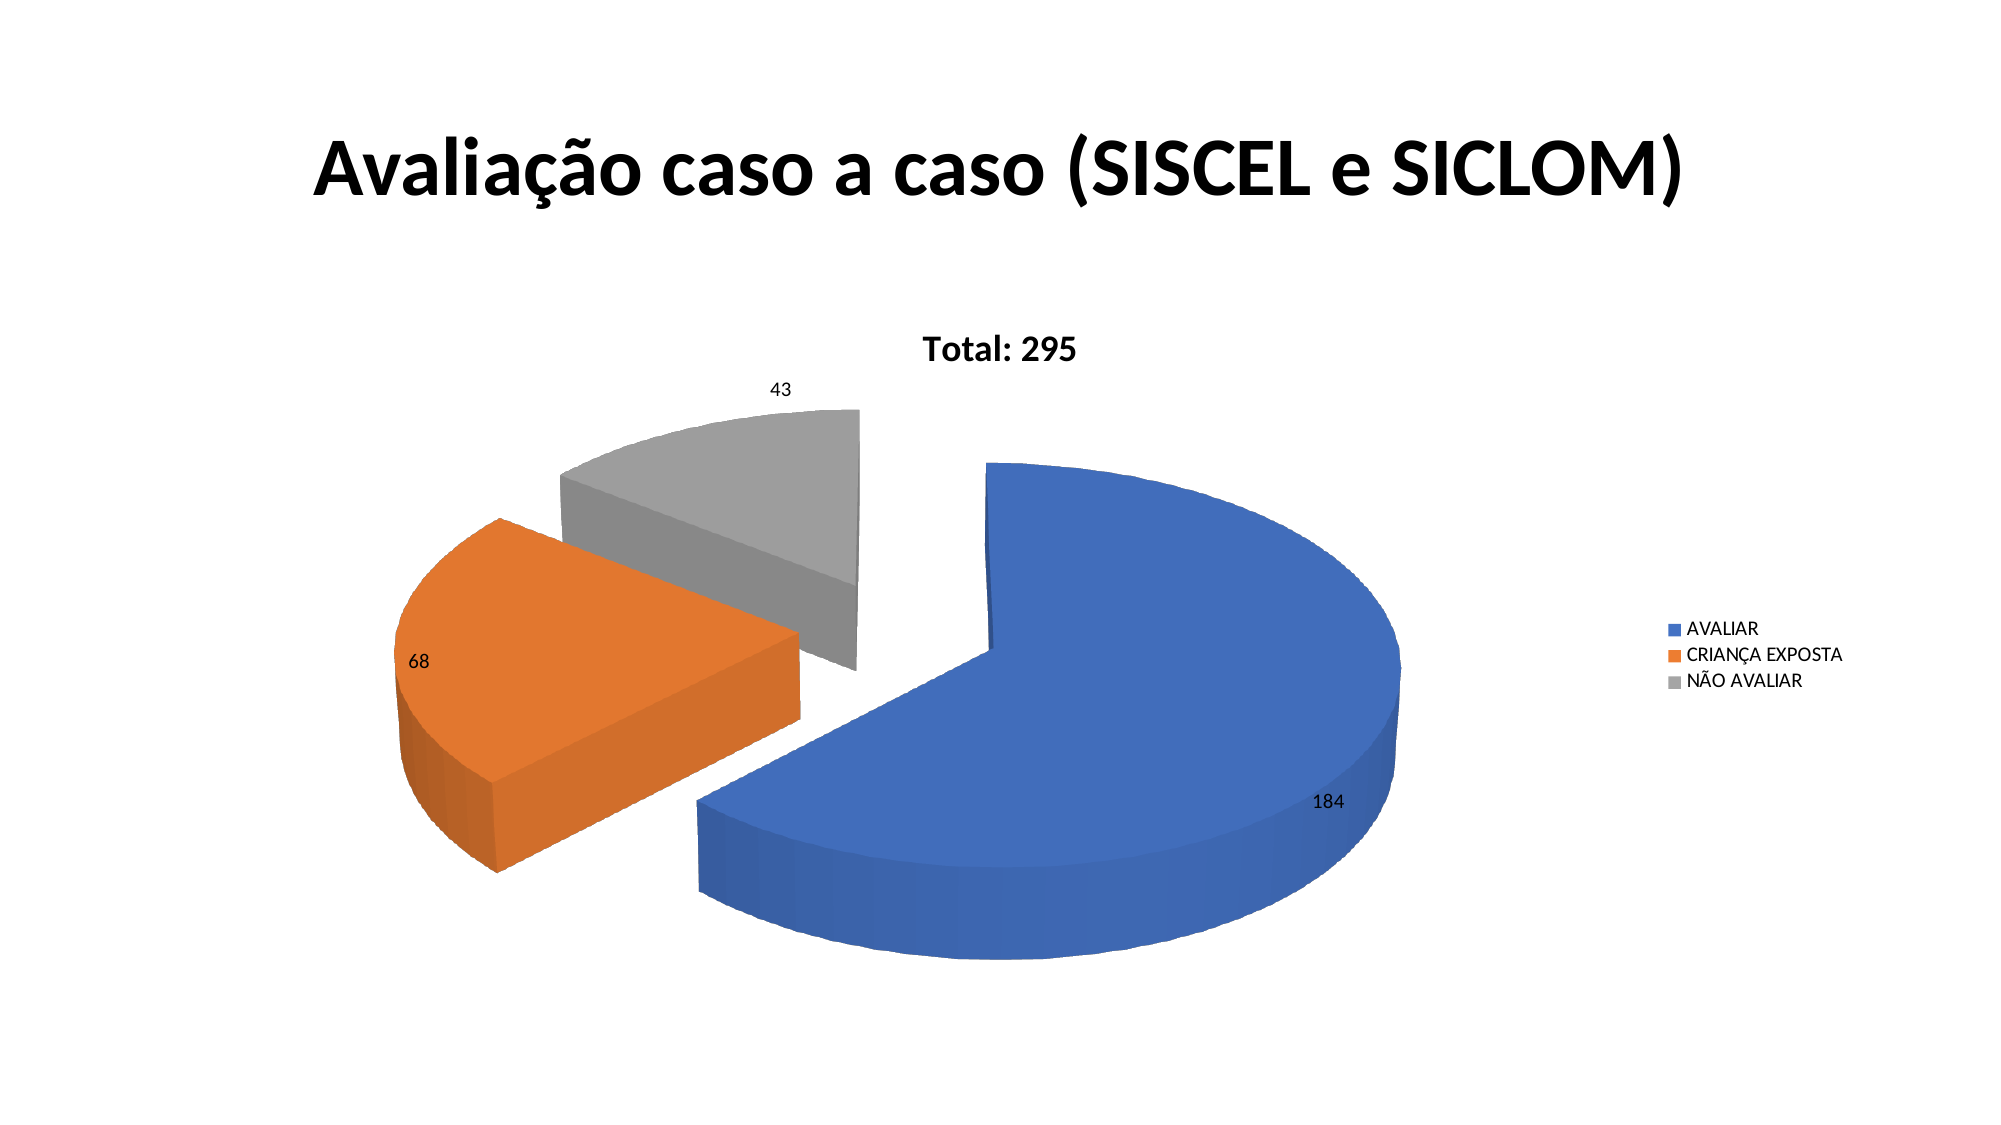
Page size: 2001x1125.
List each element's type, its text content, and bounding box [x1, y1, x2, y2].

chart [137, 299, 1863, 1014]
title Avaliação caso a caso (SISCEL e SICLOM) [137, 59, 1863, 278]
